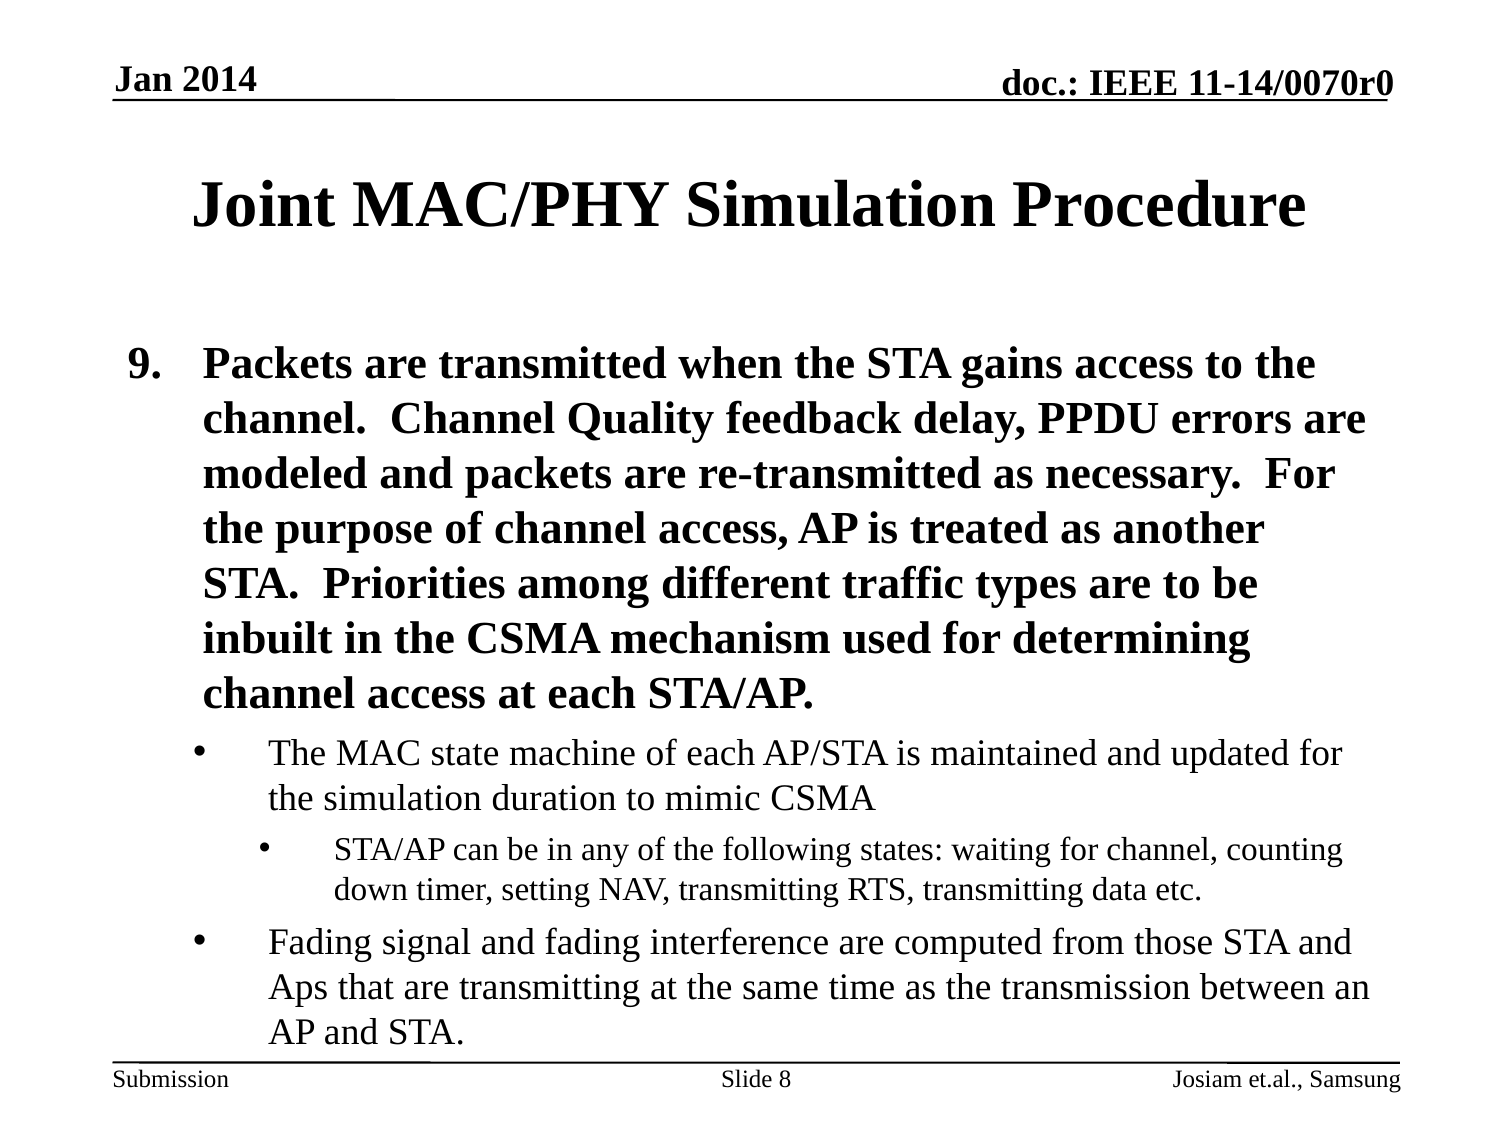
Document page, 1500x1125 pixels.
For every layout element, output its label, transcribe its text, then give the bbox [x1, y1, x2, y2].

slide_number Slide 8 [712, 1061, 800, 1123]
title Joint MAC/PHY Simulation Procedure [112, 112, 1388, 288]
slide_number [114, 54, 423, 100]
footer Josiam et.al., Samsung [878, 1061, 1402, 1093]
list Packets are transmitted when the STA gains access to the channel. Channel Quality feedback delay, PPDU errors are modeled and packets are re-transmitted as necessary. For the purpose of channel access, AP is treated as another STA. Priorities among different traffic types are to be inbuilt in the CSMA mechanism used for determining channel access at each STA/AP. The MAC state machine of each AP/STA is maintained and updated for the simulation duration to mimic CSMA STA/AP can be in any of the following states: waiting for channel, counting down timer, setting NAV, transmitting RTS, transmitting data etc. Fading signal and fading interference are computed from those STA and Aps that are transmitting at the same time as the transmission between an AP and STA. [112, 324, 1388, 1000]
